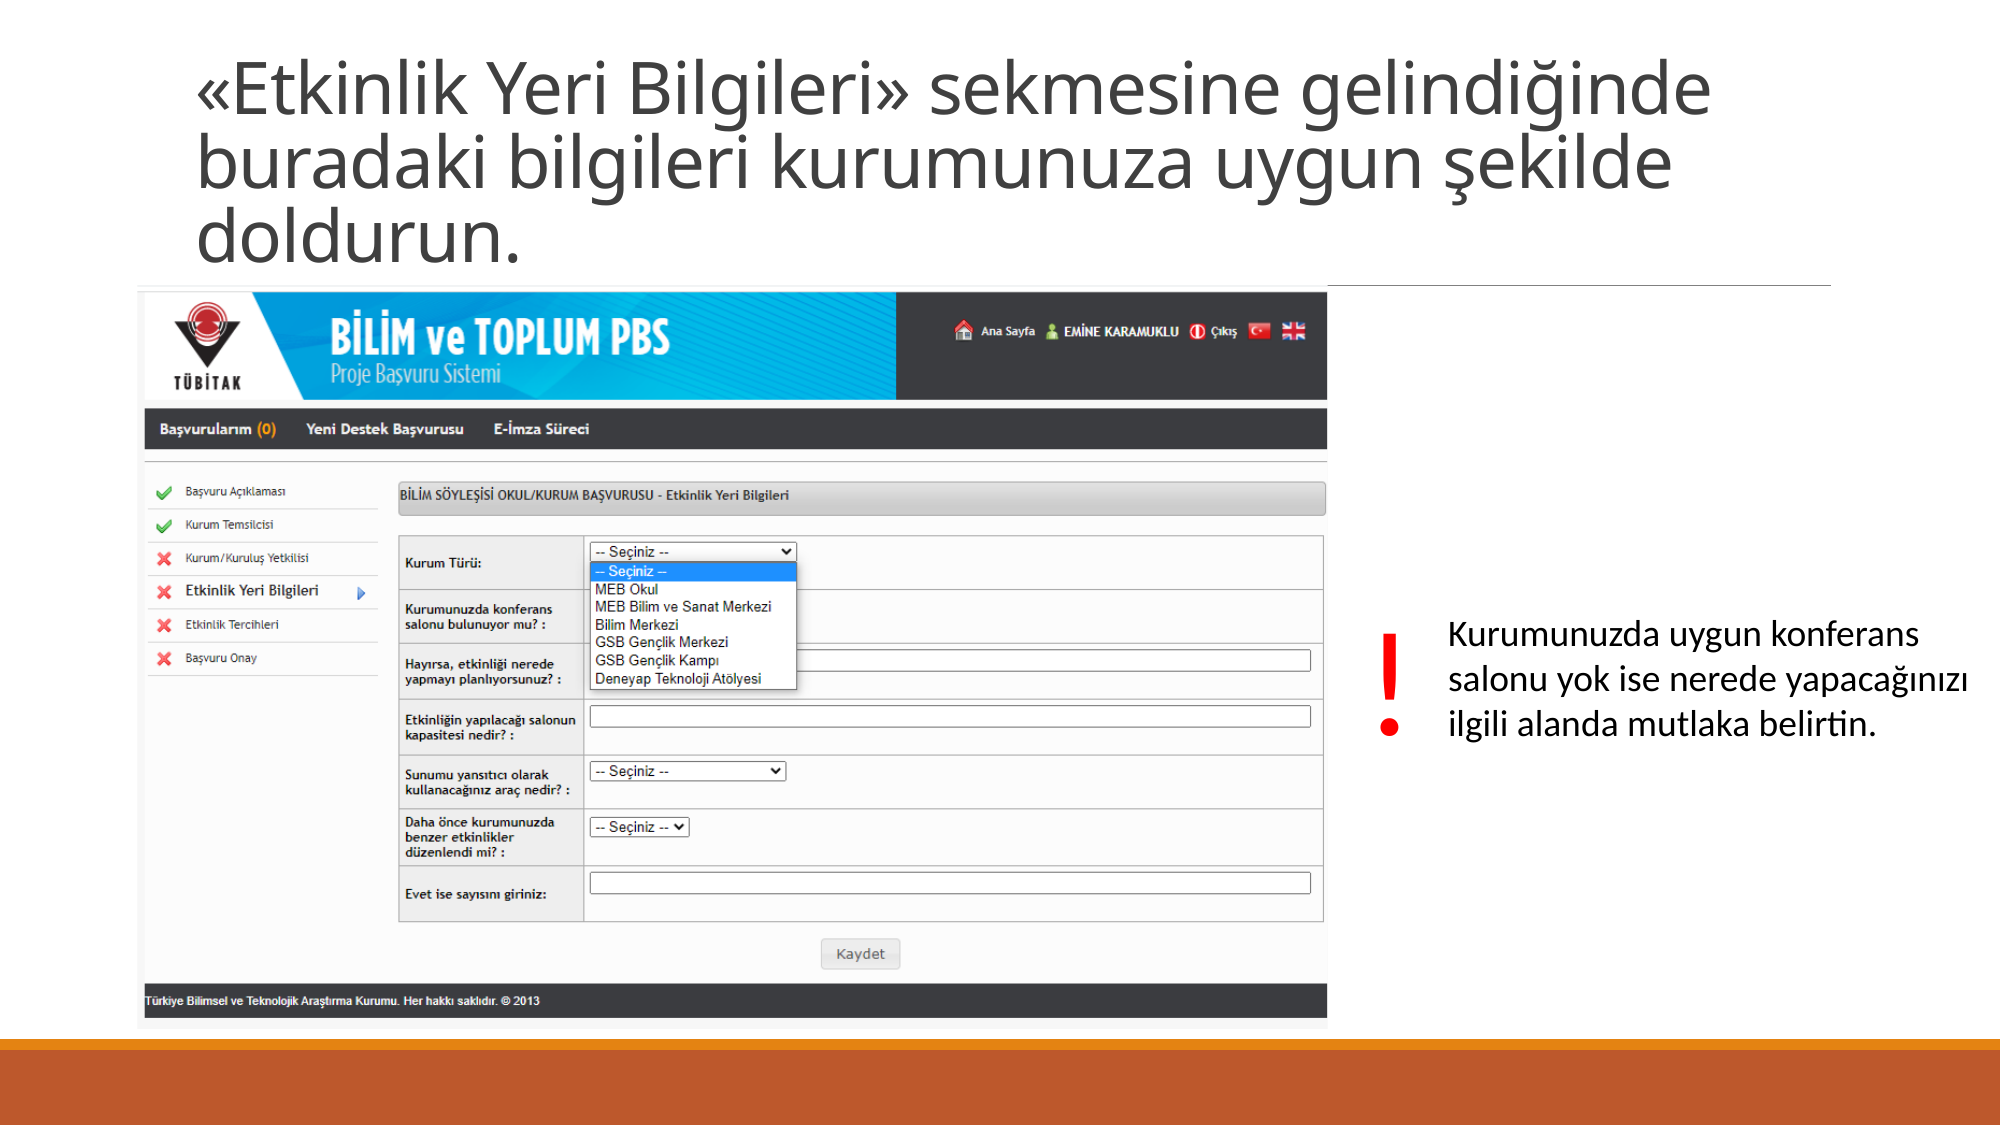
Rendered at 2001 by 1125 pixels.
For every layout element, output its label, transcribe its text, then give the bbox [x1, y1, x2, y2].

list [136, 284, 1329, 1029]
title «Etkinlik Yeri Bilgileri» sekmesine gelindiğinde buradaki bilgileri kurumunuza uygun şekilde doldurun. [180, 47, 1830, 285]
text_box ! [1351, 578, 1430, 774]
text_box Kurumunuzda uygun konferans salonu yok ise nerede yapacağınızı ilgili alanda mutlaka belirtin. [1433, 601, 1985, 751]
